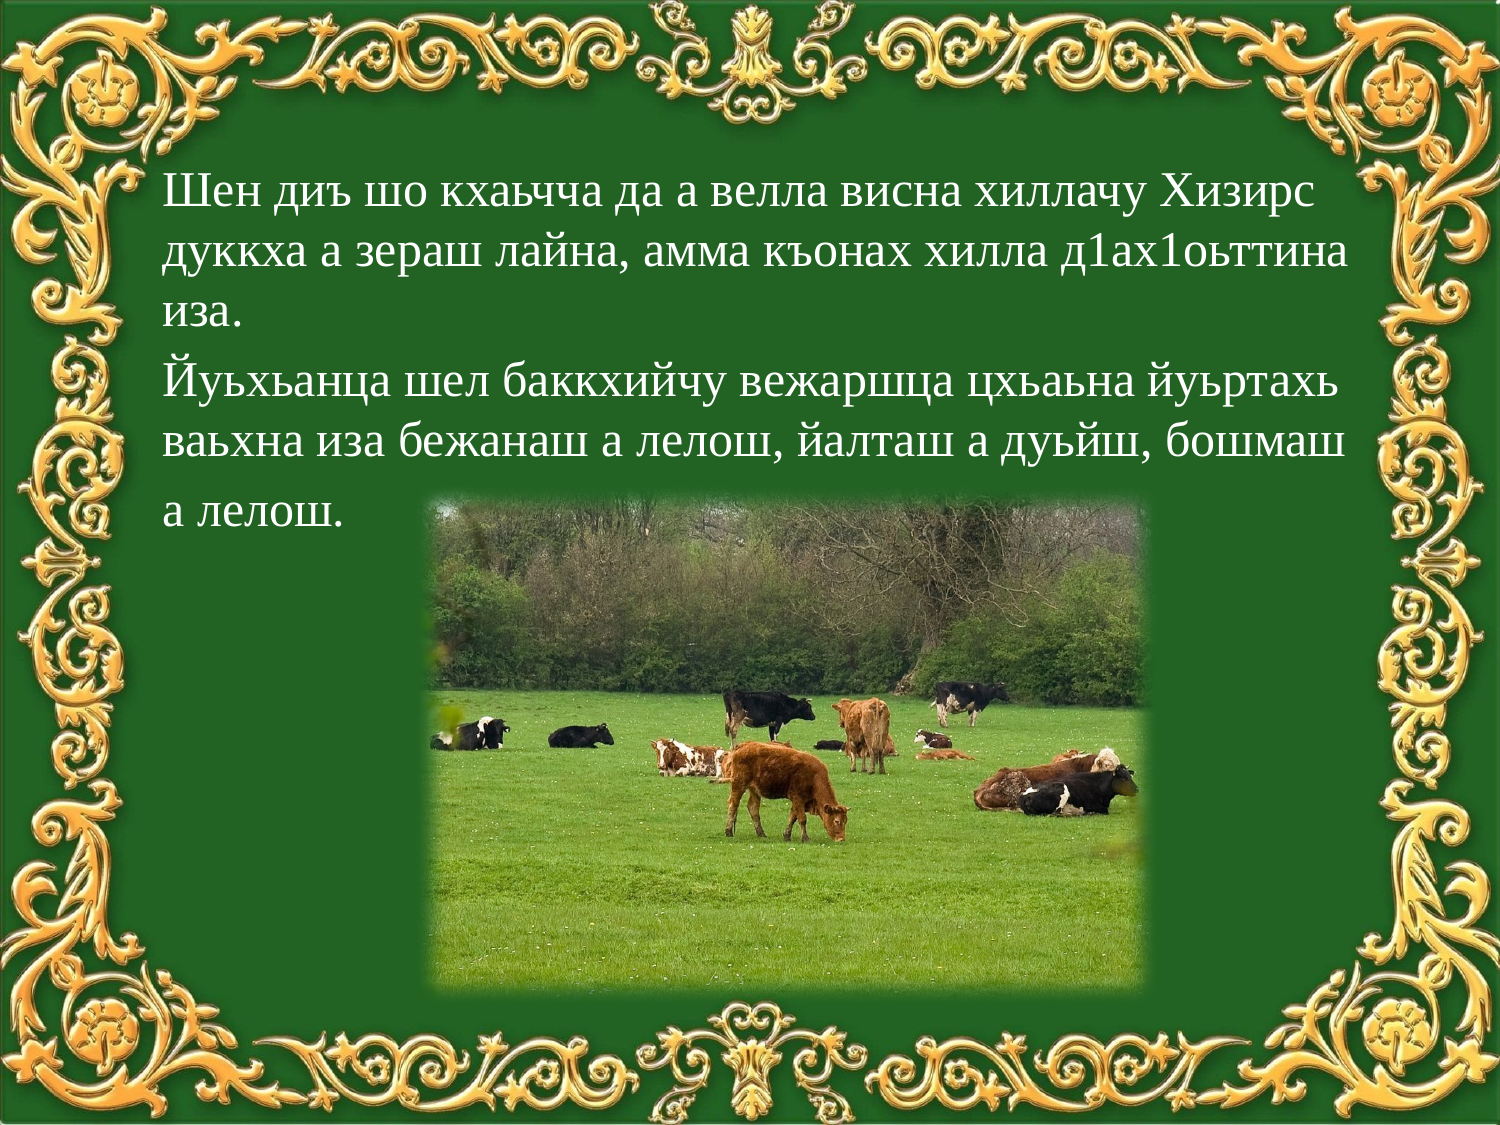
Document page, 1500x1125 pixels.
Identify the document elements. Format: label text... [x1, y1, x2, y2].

list Шен диъ шо кхаьчча да а велла висна хиллачу Хизирс дуккха а зераш лайна, амма къонах хилла д1ах1оьттина иза. Йуьхьанца шел баккхийчу вежаршца цхьаьна йуьртахь ваьхна иза бежанаш а лелош, йалташ а дуьйш, бошмаш а лелош. [147, 149, 1425, 1005]
picture [0, 0, 1500, 1125]
